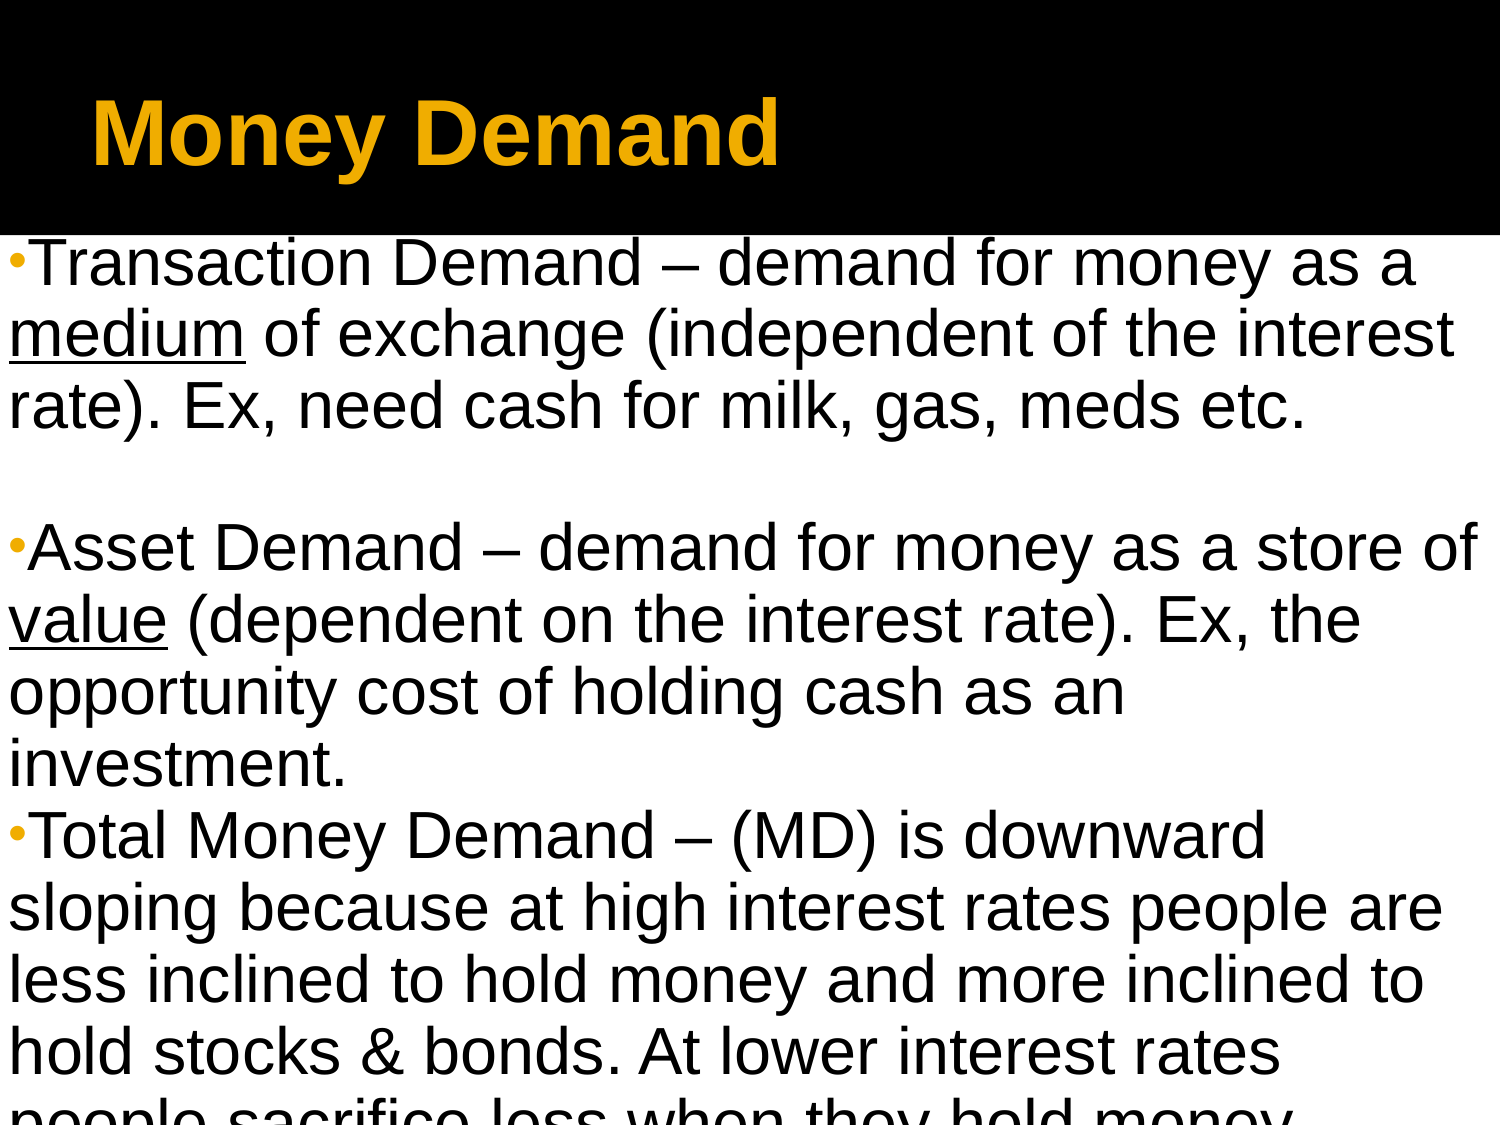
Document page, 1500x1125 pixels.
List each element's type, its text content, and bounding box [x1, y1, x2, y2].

list Transaction Demand – demand for money as a medium of exchange (independent of the interest rate). Ex, need cash for milk, gas, meds etc. Asset Demand – demand for money as a store of value (dependent on the interest rate). Ex, the opportunity cost of holding cash as an investment. Total Money Demand – (MD) is downward sloping because at high interest rates people are less inclined to hold money and more inclined to hold stocks & bonds. At lower interest rates people sacrifice less when they hold money. [0, 212, 1500, 1125]
title Money Demand [75, 25, 1425, 212]
